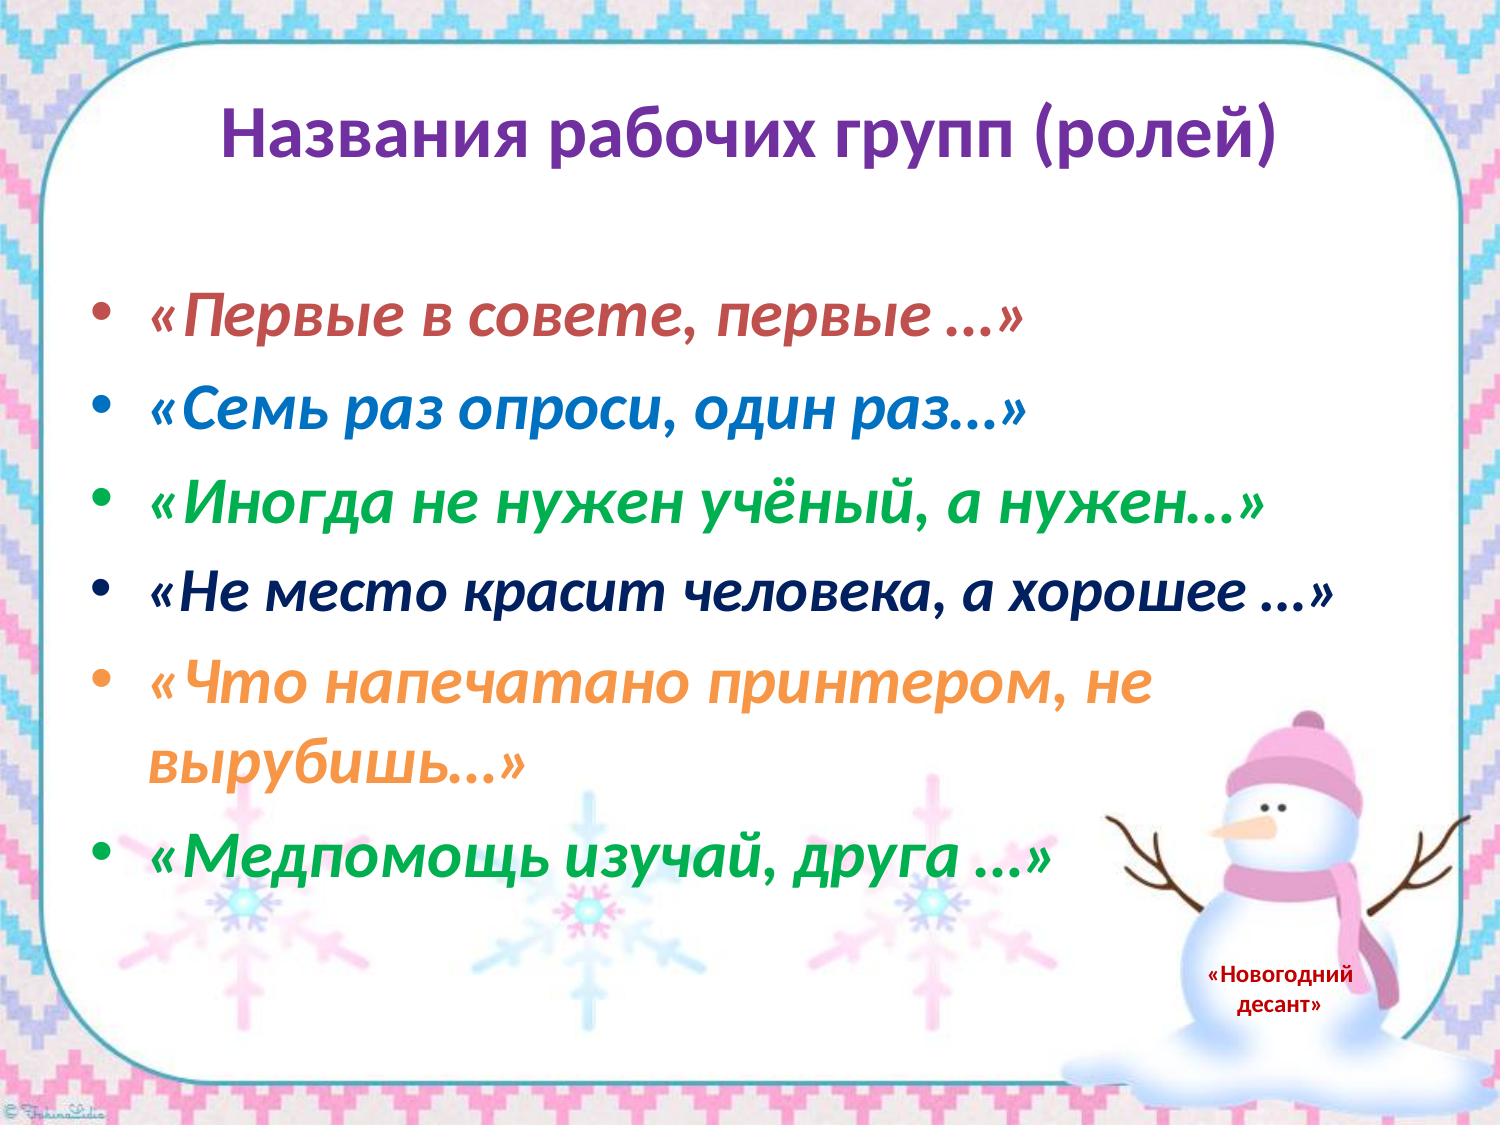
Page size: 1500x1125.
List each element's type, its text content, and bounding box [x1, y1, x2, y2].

picture [0, 0, 1500, 1125]
list «Первые в совете, первые …» «Семь раз опроси, один раз…» «Иногда не нужен учёный, а нужен…» «Не место красит человека, а хорошее …» «Что напечатано принтером, не вырубишь…» «Медпомощь изучай, друга …» [75, 262, 1425, 1005]
title Названия рабочих групп (ролей) [75, 75, 1425, 233]
text_box «Новогодний десант» [1186, 949, 1375, 1025]
